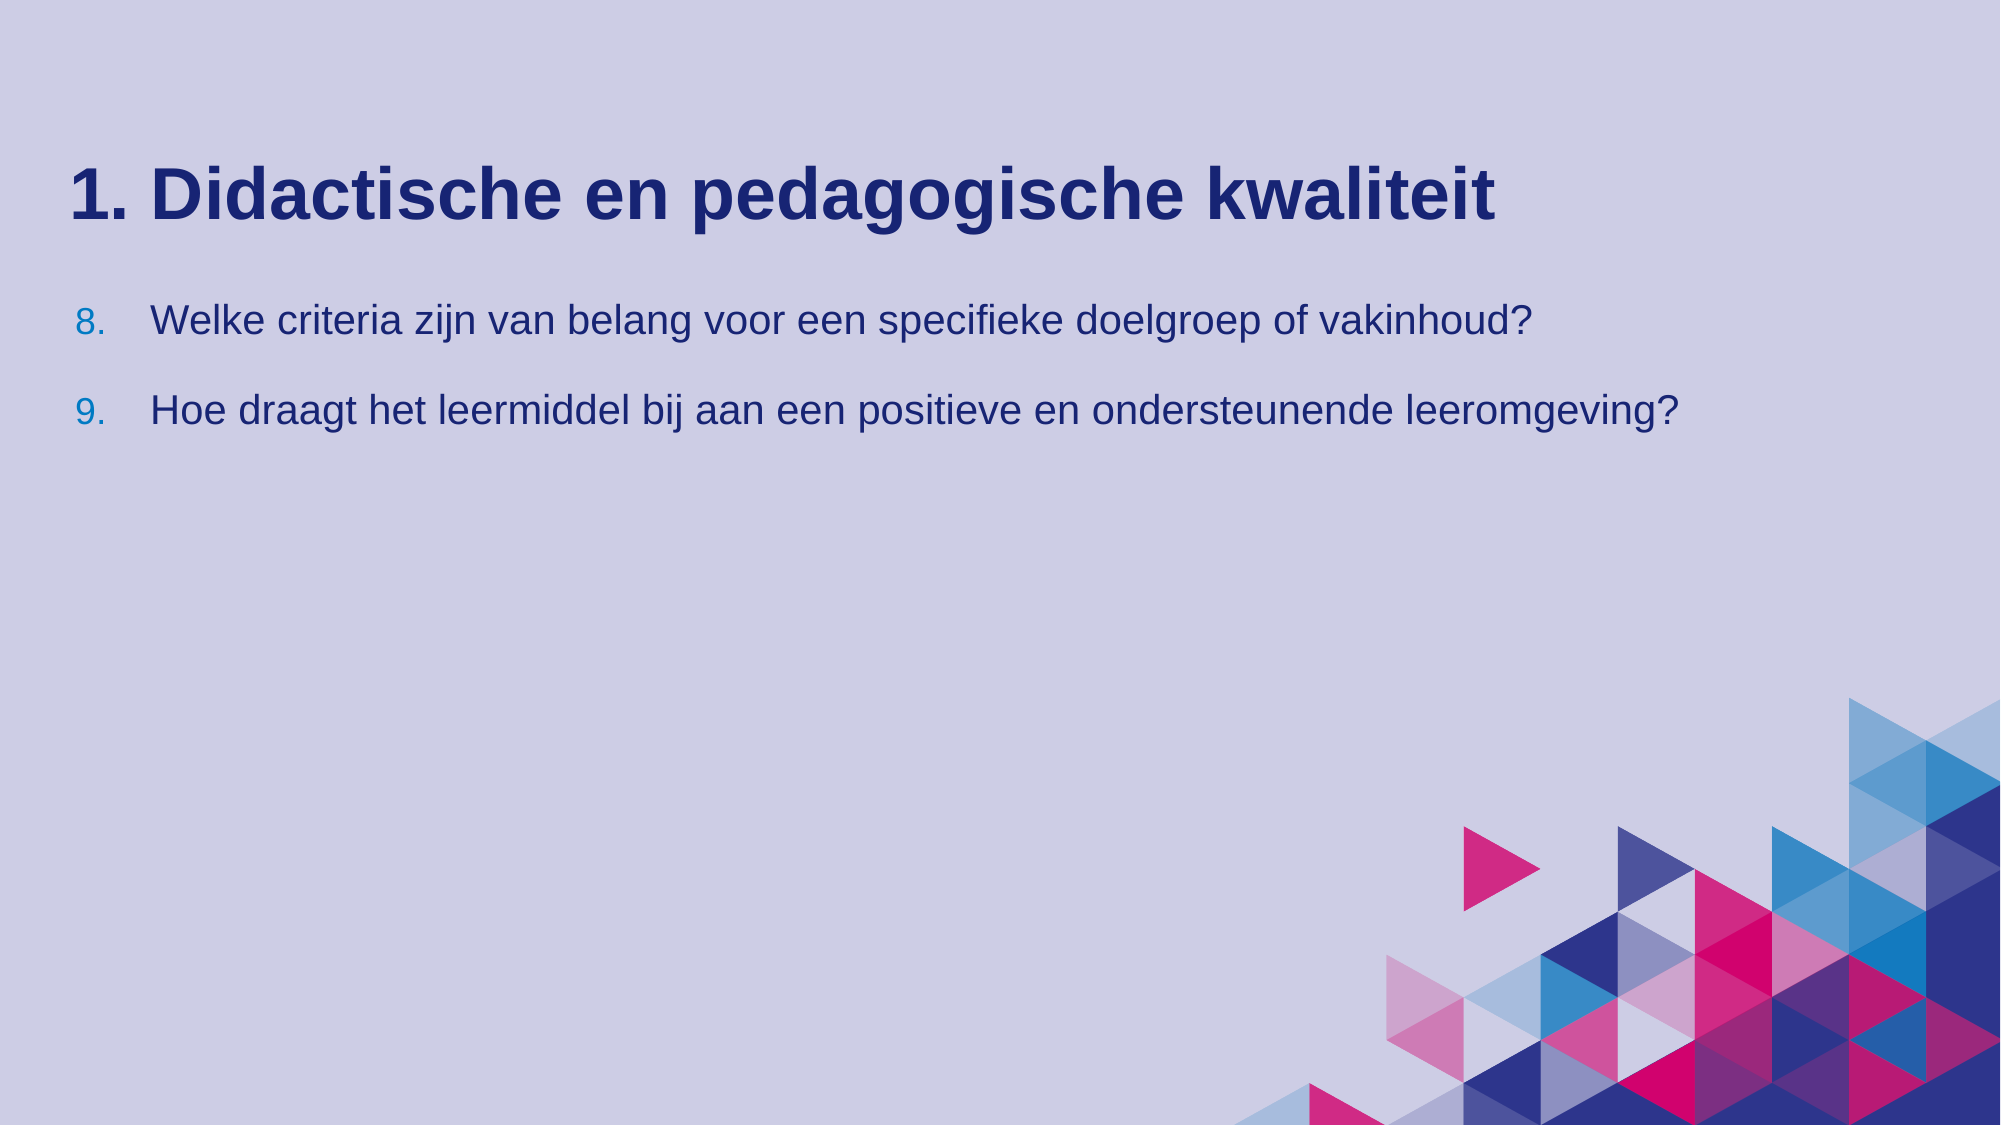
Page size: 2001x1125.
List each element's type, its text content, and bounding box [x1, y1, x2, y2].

picture [1198, 429, 2001, 1125]
list Welke criteria zijn van belang voor een specifieke doelgroep of vakinhoud? Hoe draagt het leermiddel bij aan een positieve en ondersteunende leeromgeving? [60, 275, 1714, 961]
title 1. Didactische en pedagogische kwaliteit [54, 148, 1916, 244]
